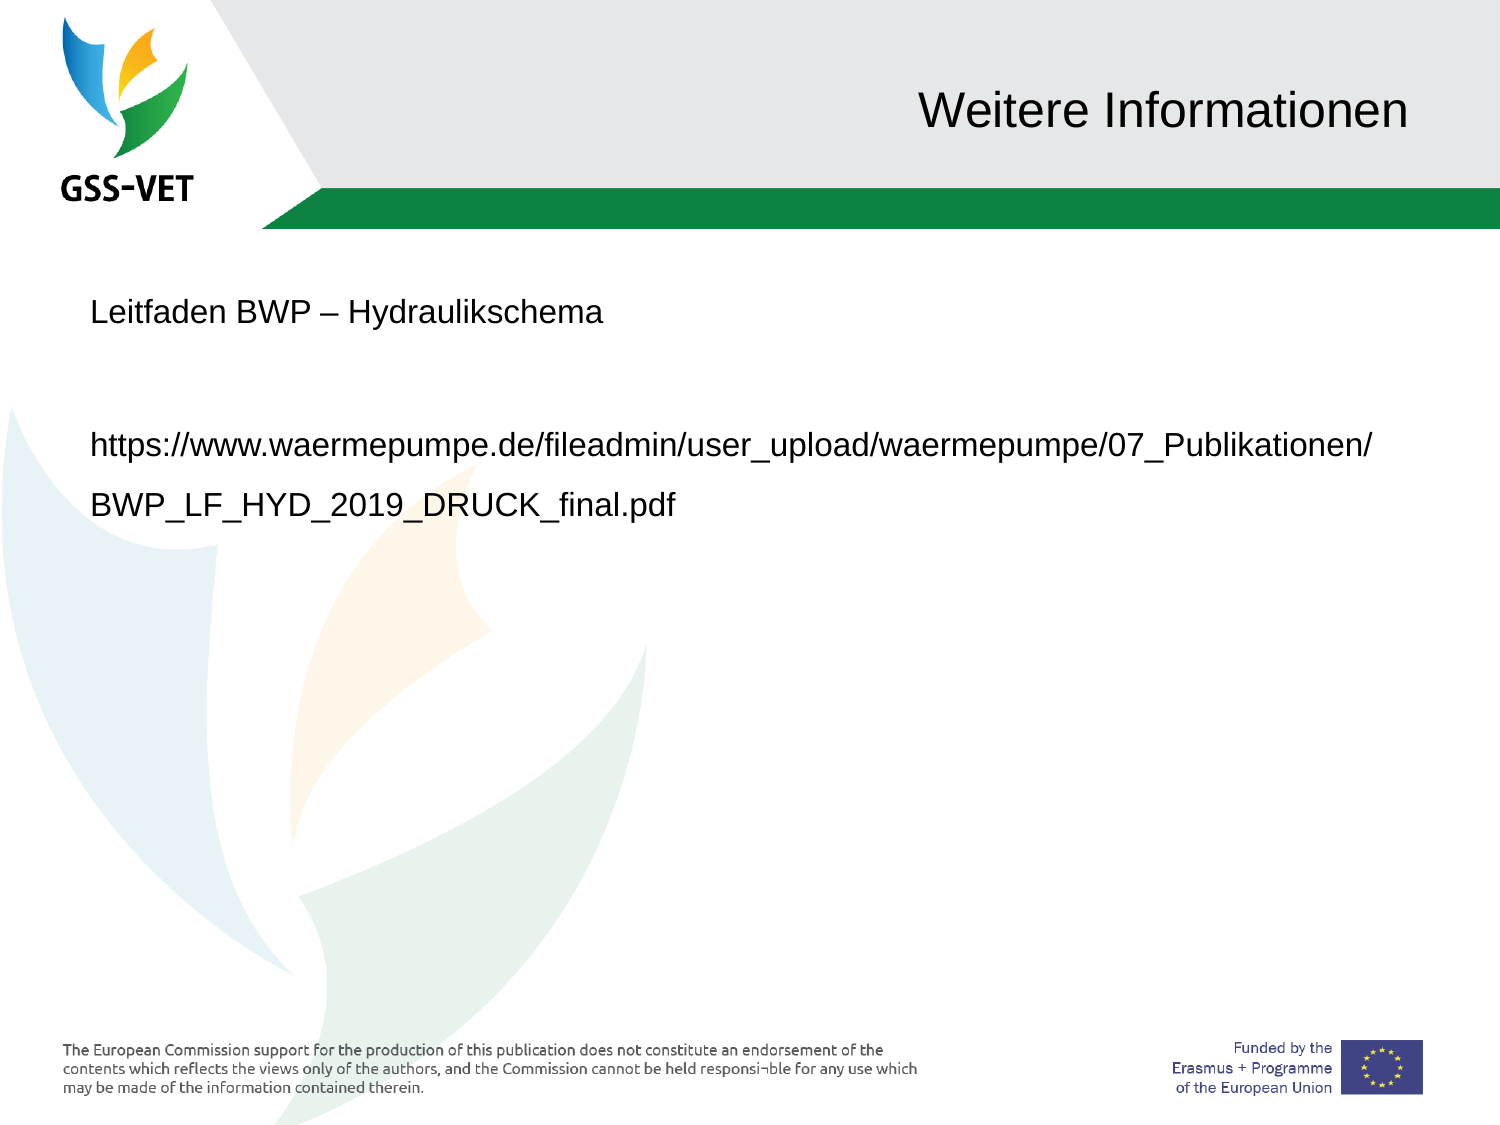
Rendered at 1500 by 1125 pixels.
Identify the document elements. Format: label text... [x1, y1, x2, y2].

picture [0, 0, 1500, 1125]
list Leitfaden BWP – Hydraulikschema https://www.waermepumpe.de/fileadmin/user_upload/waermepumpe/07_Publikationen/BWP_LF_HYD_2019_DRUCK_final.pdf [75, 262, 1425, 1071]
title Weitere Informationen [324, 0, 1425, 185]
